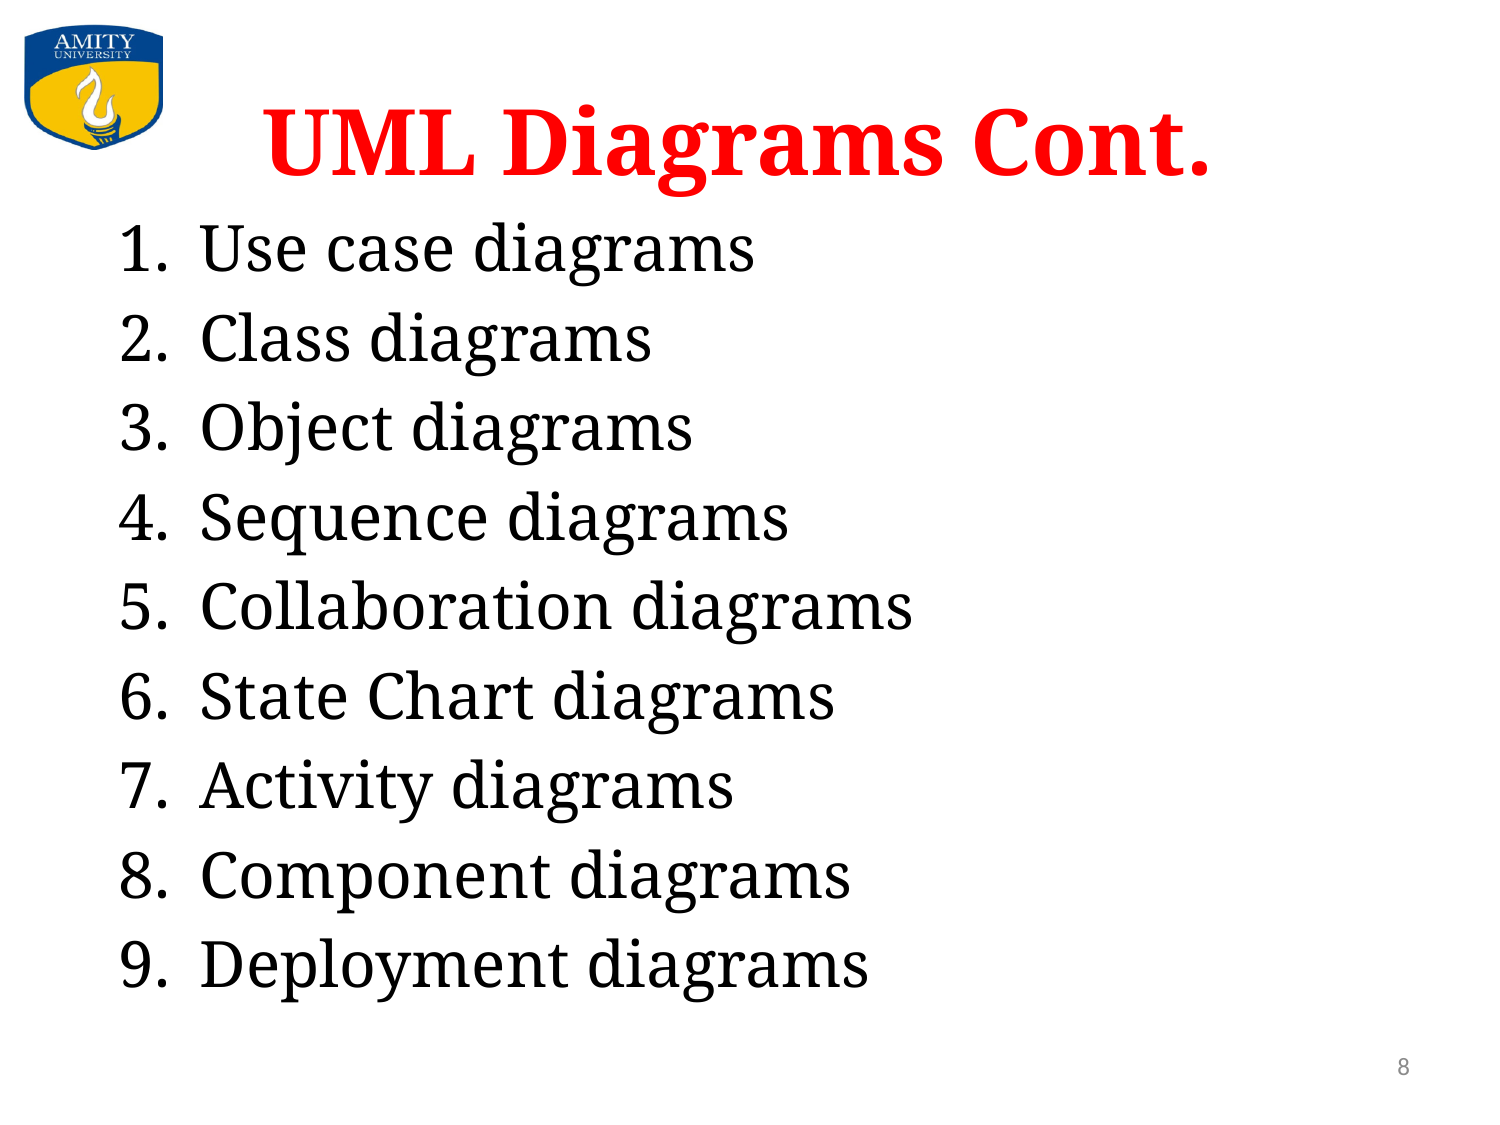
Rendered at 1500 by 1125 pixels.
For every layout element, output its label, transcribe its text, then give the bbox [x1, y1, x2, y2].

title UML Diagrams Cont. [75, 45, 1425, 200]
picture [24, 24, 163, 151]
list Use case diagrams Class diagrams Object diagrams Sequence diagrams Collaboration diagrams State Chart diagrams Activity diagrams Component diagrams Deployment diagrams [75, 200, 1425, 1010]
slide_number 8 [1074, 1042, 1425, 1103]
